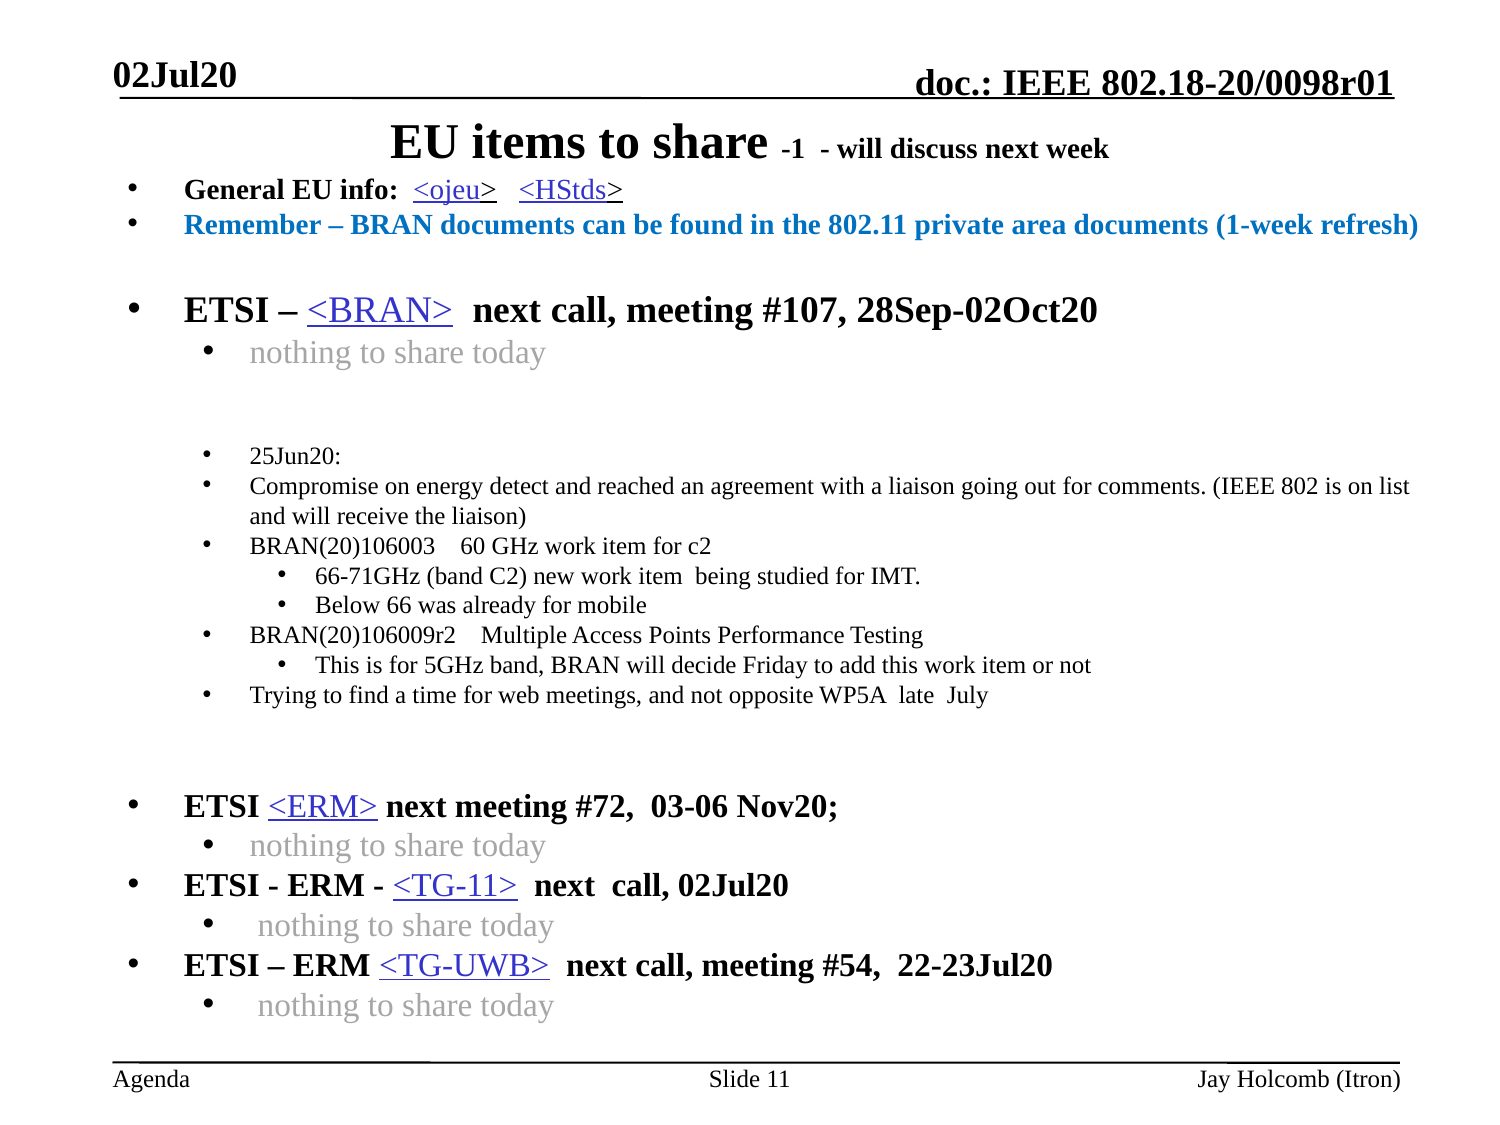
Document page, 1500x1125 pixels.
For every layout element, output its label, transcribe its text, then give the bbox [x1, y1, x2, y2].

list General EU info: <ojeu> <HStds> Remember – BRAN documents can be found in the 802.11 private area documents (1-week refresh) ETSI – <BRAN> next call, meeting #107, 28Sep-02Oct20 nothing to share today 25Jun20: Compromise on energy detect and reached an agreement with a liaison going out for comments. (IEEE 802 is on list and will receive the liaison) BRAN(20)106003 60 GHz work item for c2 66-71GHz (band C2) new work item being studied for IMT. Below 66 was already for mobile BRAN(20)106009r2 Multiple Access Points Performance Testing This is for 5GHz band, BRAN will decide Friday to add this work item or not Trying to find a time for web meetings, and not opposite WP5A late July ETSI <ERM> next meeting #72, 03-06 Nov20; nothing to share today ETSI - ERM - <TG-11> next call, 02Jul20 nothing to share today ETSI – ERM <TG-UWB> next call, meeting #54, 22-23Jul20 nothing to share today [112, 162, 1463, 1063]
title EU items to share -1 - will discuss next week [112, 100, 1388, 162]
footer Jay Holcomb (Itron) [878, 1061, 1402, 1093]
slide_number Slide 11 [699, 1061, 800, 1123]
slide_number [112, 49, 488, 95]
